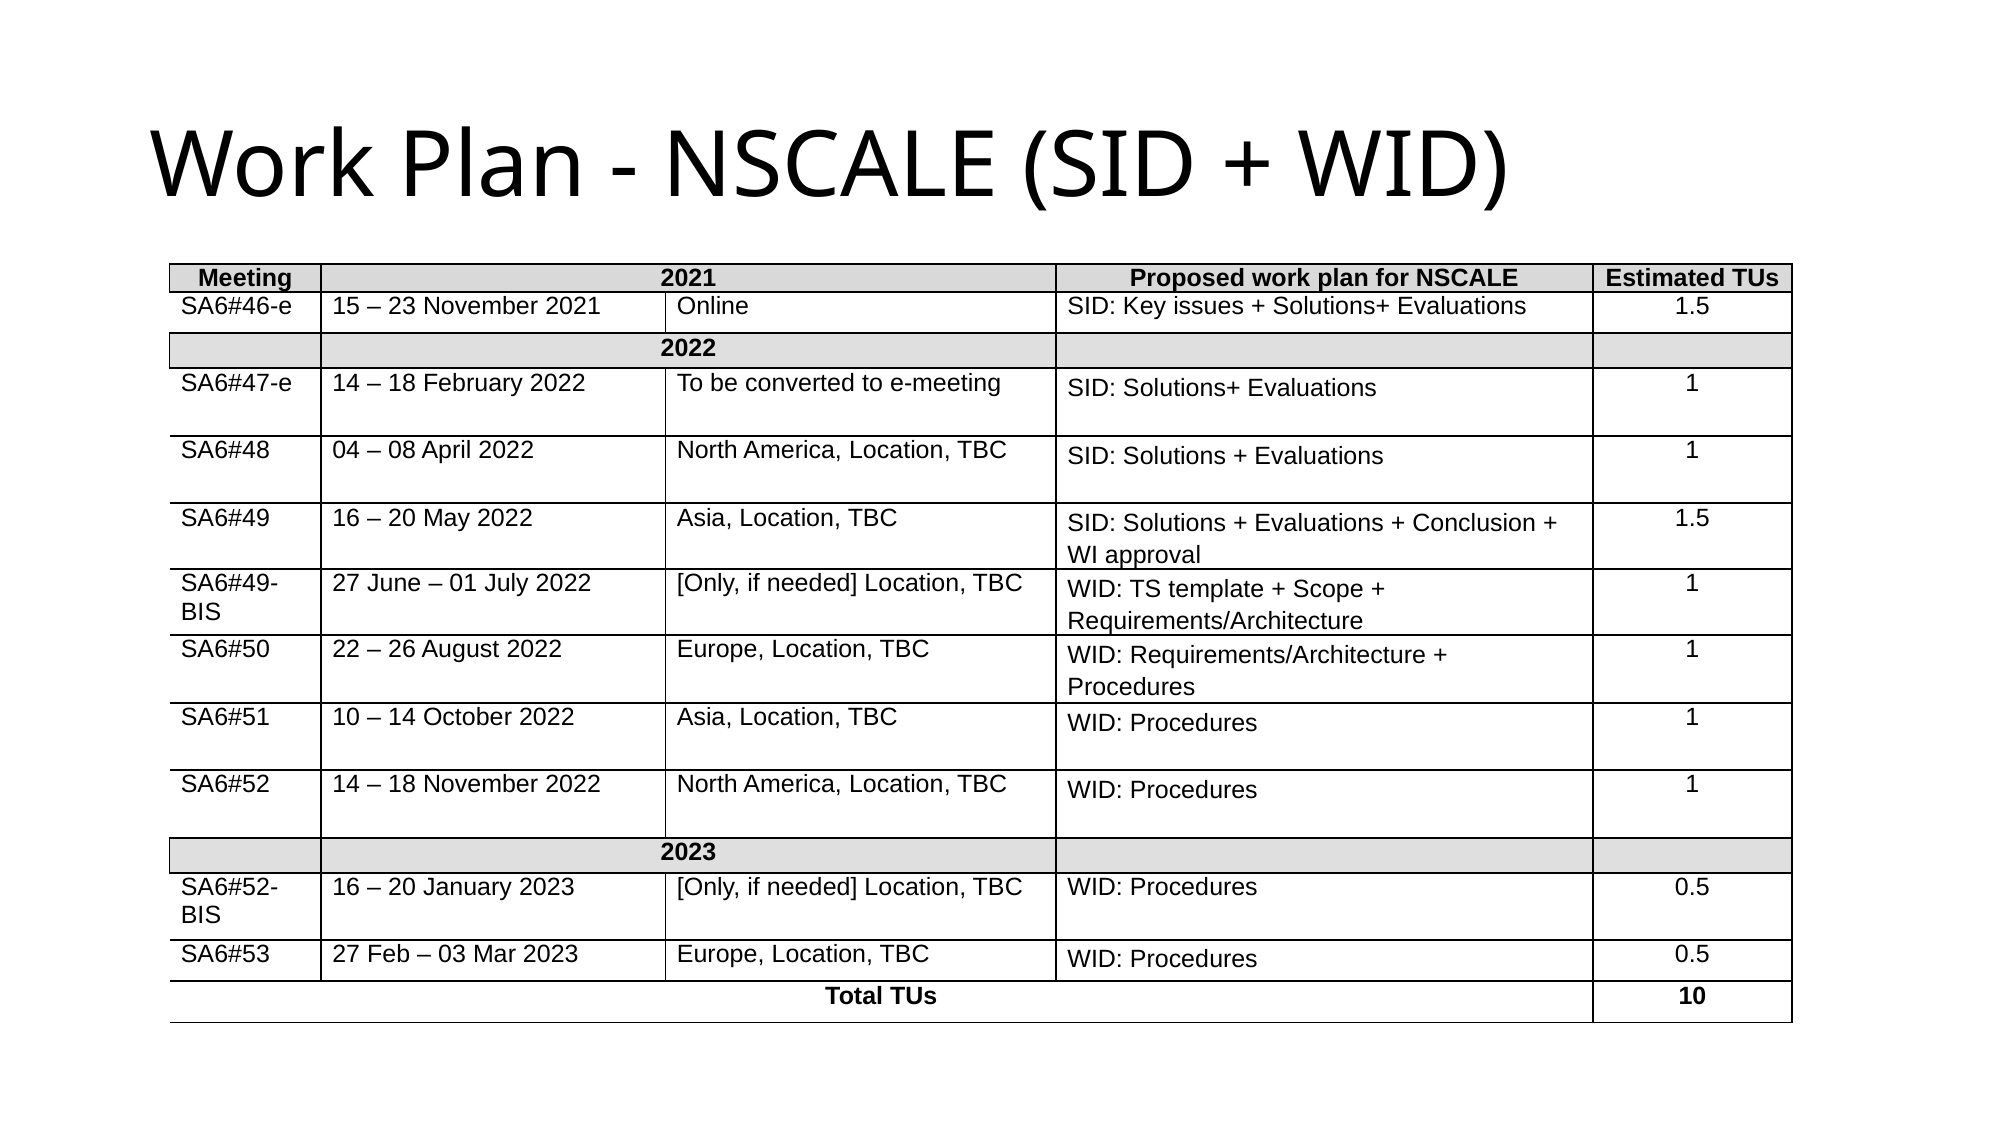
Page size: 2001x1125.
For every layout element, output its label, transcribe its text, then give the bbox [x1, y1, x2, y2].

table_cell [1057, 334, 1592, 367]
table_cell SID: Key issues + Solutions+ Evaluations [1057, 293, 1592, 332]
table_cell 04 – 08 April 2022 [322, 437, 665, 502]
table_cell [1594, 839, 1791, 872]
table_cell [1594, 334, 1791, 367]
table_cell Europe, Location, TBC [666, 941, 1055, 980]
table_cell North America, Location, TBC [666, 437, 1055, 502]
table_header Estimated TUs [1594, 265, 1791, 291]
table_cell 1 [1594, 437, 1791, 502]
table_cell 22 – 26 August 2022 [322, 636, 665, 702]
table_cell [170, 334, 320, 367]
table_header 2021 [322, 265, 1055, 291]
table_header Meeting [170, 265, 320, 291]
table_cell 27 Feb – 03 Mar 2023 [322, 941, 665, 980]
title Work Plan - NSCALE (SID + WID) [134, 57, 1860, 275]
table_cell Asia, Location, TBC [666, 704, 1055, 769]
table_cell 10 – 14 October 2022 [322, 704, 665, 769]
table_cell 16 – 20 January 2023 [322, 874, 665, 939]
table_cell SA6#53 [170, 941, 320, 980]
table_cell WID: Procedures [1057, 874, 1592, 939]
table_cell SID: Solutions + Evaluations + Conclusion + WI approval [1057, 504, 1592, 568]
table_cell [Only, if needed] Location, TBC [666, 874, 1055, 939]
table_cell 1 [1594, 771, 1791, 837]
table_cell SA6#52-BIS [170, 874, 320, 939]
table_cell SA6#50 [170, 636, 320, 702]
table_cell SID: Solutions + Evaluations [1057, 437, 1592, 502]
table_cell 1 [1594, 570, 1791, 634]
table_cell 0.5 [1594, 874, 1791, 939]
table_cell 1.5 [1594, 504, 1791, 568]
table_cell Asia, Location, TBC [666, 504, 1055, 568]
table_cell 2023 [322, 839, 1055, 872]
table_cell 15 – 23 November 2021 [322, 293, 665, 332]
table_cell SA6#49-BIS [170, 570, 320, 634]
table_cell SA6#49 [170, 504, 320, 568]
table_cell 14 – 18 February 2022 [322, 369, 665, 435]
table_cell 1 [1594, 704, 1791, 769]
table_cell 27 June – 01 July 2022 [322, 570, 665, 634]
table_cell Europe, Location, TBC [666, 636, 1055, 702]
table_cell 14 – 18 November 2022 [322, 771, 665, 837]
table_cell To be converted to e-meeting [666, 369, 1055, 435]
table_cell WID: TS template + Scope + Requirements/Architecture [1057, 570, 1592, 634]
table_cell WID: Procedures [1057, 771, 1592, 837]
table_cell SA6#46-e [170, 293, 320, 332]
table_cell SA6#48 [170, 437, 320, 502]
table_cell WID: Procedures [1057, 704, 1592, 769]
table_cell [170, 839, 320, 872]
table_cell Online [666, 293, 1055, 332]
table_cell SID: Solutions+ Evaluations [1057, 369, 1592, 435]
table_cell [Only, if needed] Location, TBC [666, 570, 1055, 634]
table_cell SA6#47-e [170, 369, 320, 435]
table_cell North America, Location, TBC [666, 771, 1055, 837]
table_cell 2022 [322, 334, 1055, 367]
table_cell WID: Requirements/Architecture + Procedures [1057, 636, 1592, 702]
table_cell 1 [1594, 636, 1791, 702]
table_header Proposed work plan for NSCALE [1057, 265, 1592, 291]
table_cell Total TUs [170, 982, 1592, 1022]
table_cell 0.5 [1594, 941, 1791, 980]
table_cell [1057, 839, 1592, 872]
table_cell 1 [1594, 369, 1791, 435]
table_cell WID: Procedures [1057, 941, 1592, 980]
table_cell 10 [1594, 982, 1791, 1022]
table_cell 1.5 [1594, 293, 1791, 332]
table_cell SA6#52 [170, 771, 320, 837]
table_cell SA6#51 [170, 704, 320, 769]
table_cell 16 – 20 May 2022 [322, 504, 665, 568]
